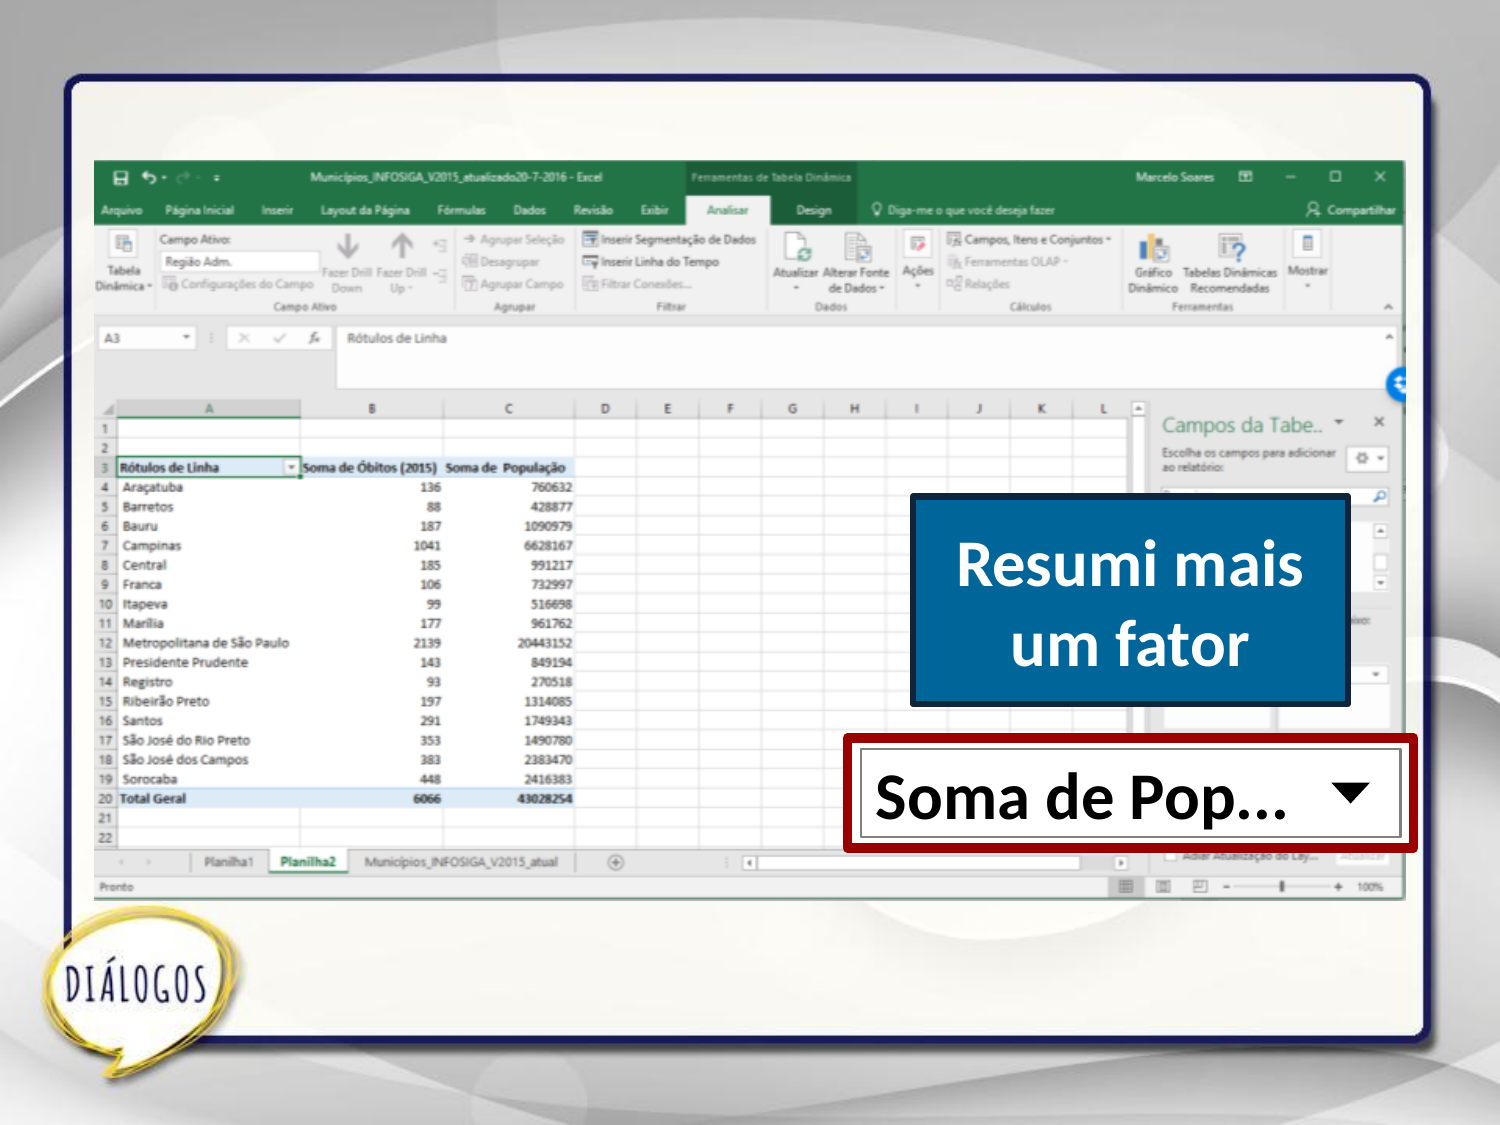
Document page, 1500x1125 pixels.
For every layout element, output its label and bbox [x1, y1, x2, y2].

text_box [847, 737, 1414, 849]
picture [0, 0, 1500, 1125]
